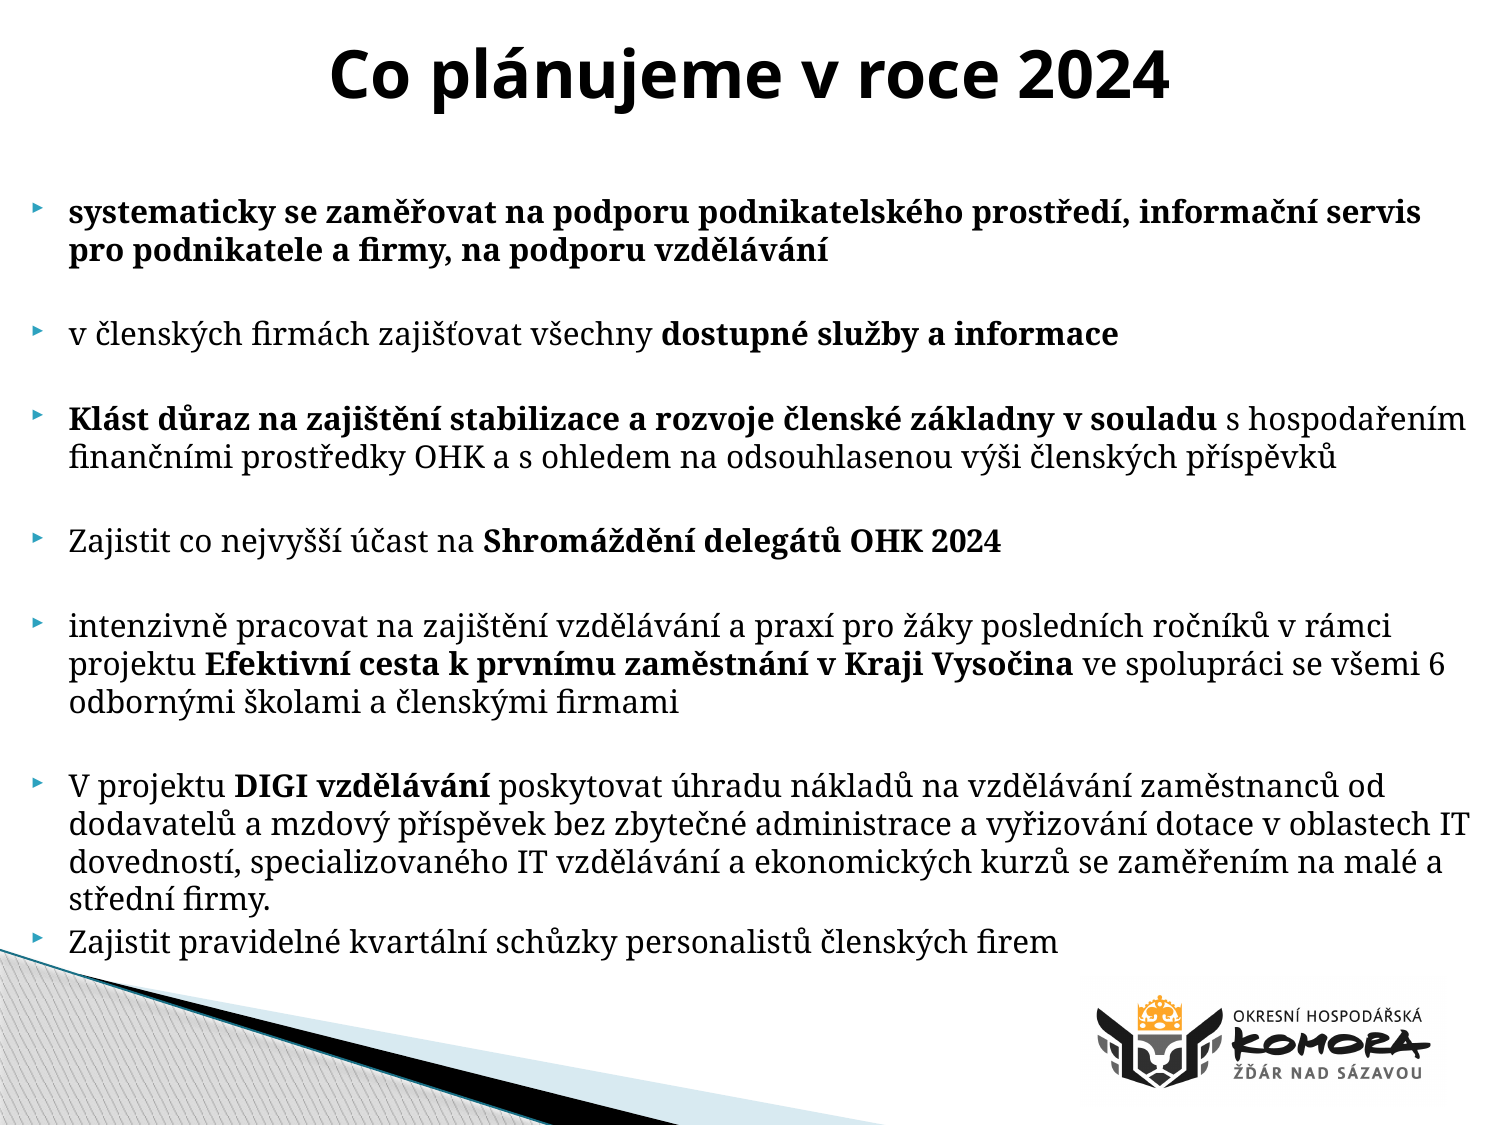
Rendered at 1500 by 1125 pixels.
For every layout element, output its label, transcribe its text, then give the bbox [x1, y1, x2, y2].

picture [1080, 976, 1447, 1107]
list systematicky se zaměřovat na podporu podnikatelského prostředí, informační servis pro podnikatele a firmy, na podporu vzdělávání v členských firmách zajišťovat všechny dostupné služby a informace Klást důraz na zajištění stabilizace a rozvoje členské základny v souladu s hospodařením finančními prostředky OHK a s ohledem na odsouhlasenou výši členských příspěvků Zajistit co nejvyšší účast na Shromáždění delegátů OHK 2024 intenzivně pracovat na zajištění vzdělávání a praxí pro žáky posledních ročníků v rámci projektu Efektivní cesta k prvnímu zaměstnání v Kraji Vysočina ve spolupráci se všemi 6 odbornými školami a členskými firmami V projektu DIGI vzdělávání poskytovat úhradu nákladů na vzdělávání zaměstnanců od dodavatelů a mzdový příspěvek bez zbytečné administrace a vyřizování dotace v oblastech IT dovedností, specializovaného IT vzdělávání a ekonomických kurzů se zaměřením na malé a střední firmy. Zajistit pravidelné kvartální schůzky personalistů členských firem [0, 184, 1500, 1000]
title Co plánujeme v roce 2024 [0, 18, 1500, 126]
